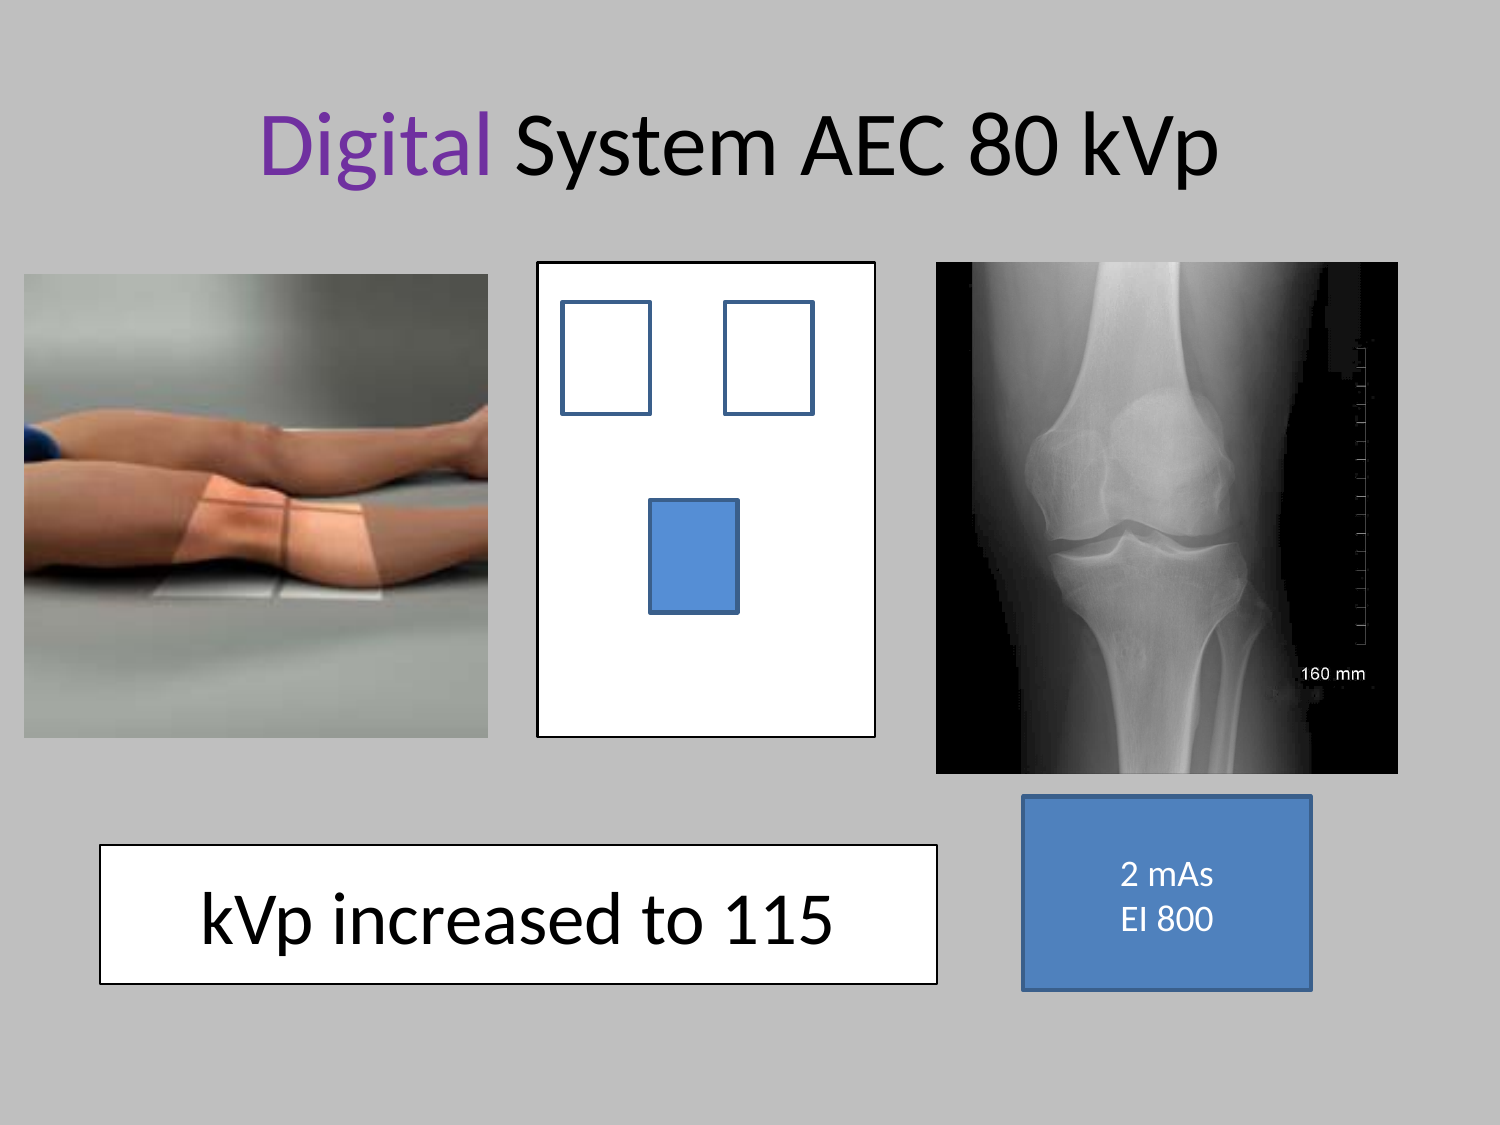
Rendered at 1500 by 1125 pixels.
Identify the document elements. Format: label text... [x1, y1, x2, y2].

text_box 2 mAs EI 800 [1021, 794, 1313, 992]
picture [24, 274, 488, 738]
title Digital System AEC 80 kVp [75, 45, 1425, 233]
text_box [723, 300, 815, 416]
picture [936, 262, 1398, 774]
text_box [560, 300, 652, 416]
text_box [535, 260, 877, 740]
text_box [648, 498, 740, 615]
text_box kVp increased to 115 [98, 843, 939, 986]
